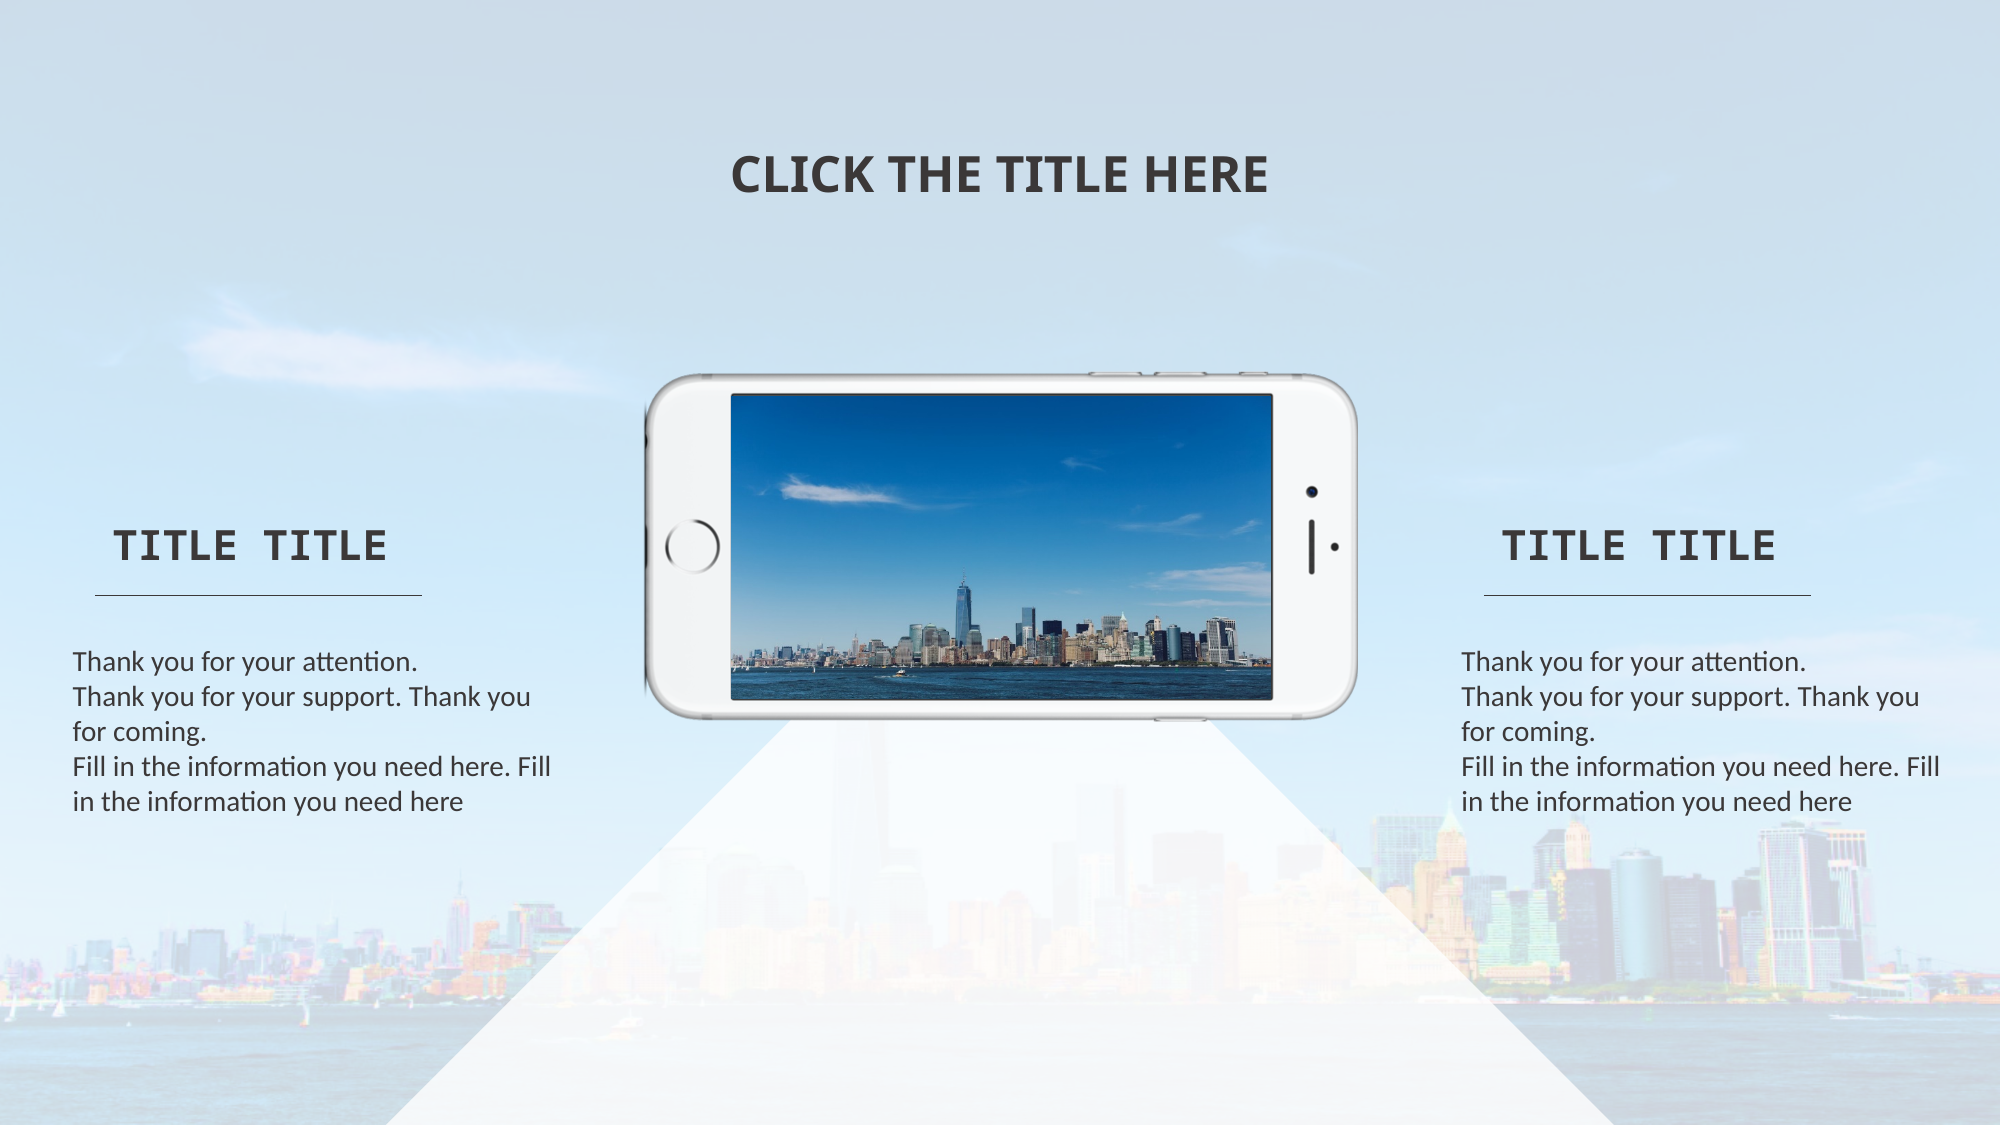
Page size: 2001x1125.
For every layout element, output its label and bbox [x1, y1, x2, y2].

picture [0, 0, 2000, 1125]
text_box [824, 188, 1176, 905]
